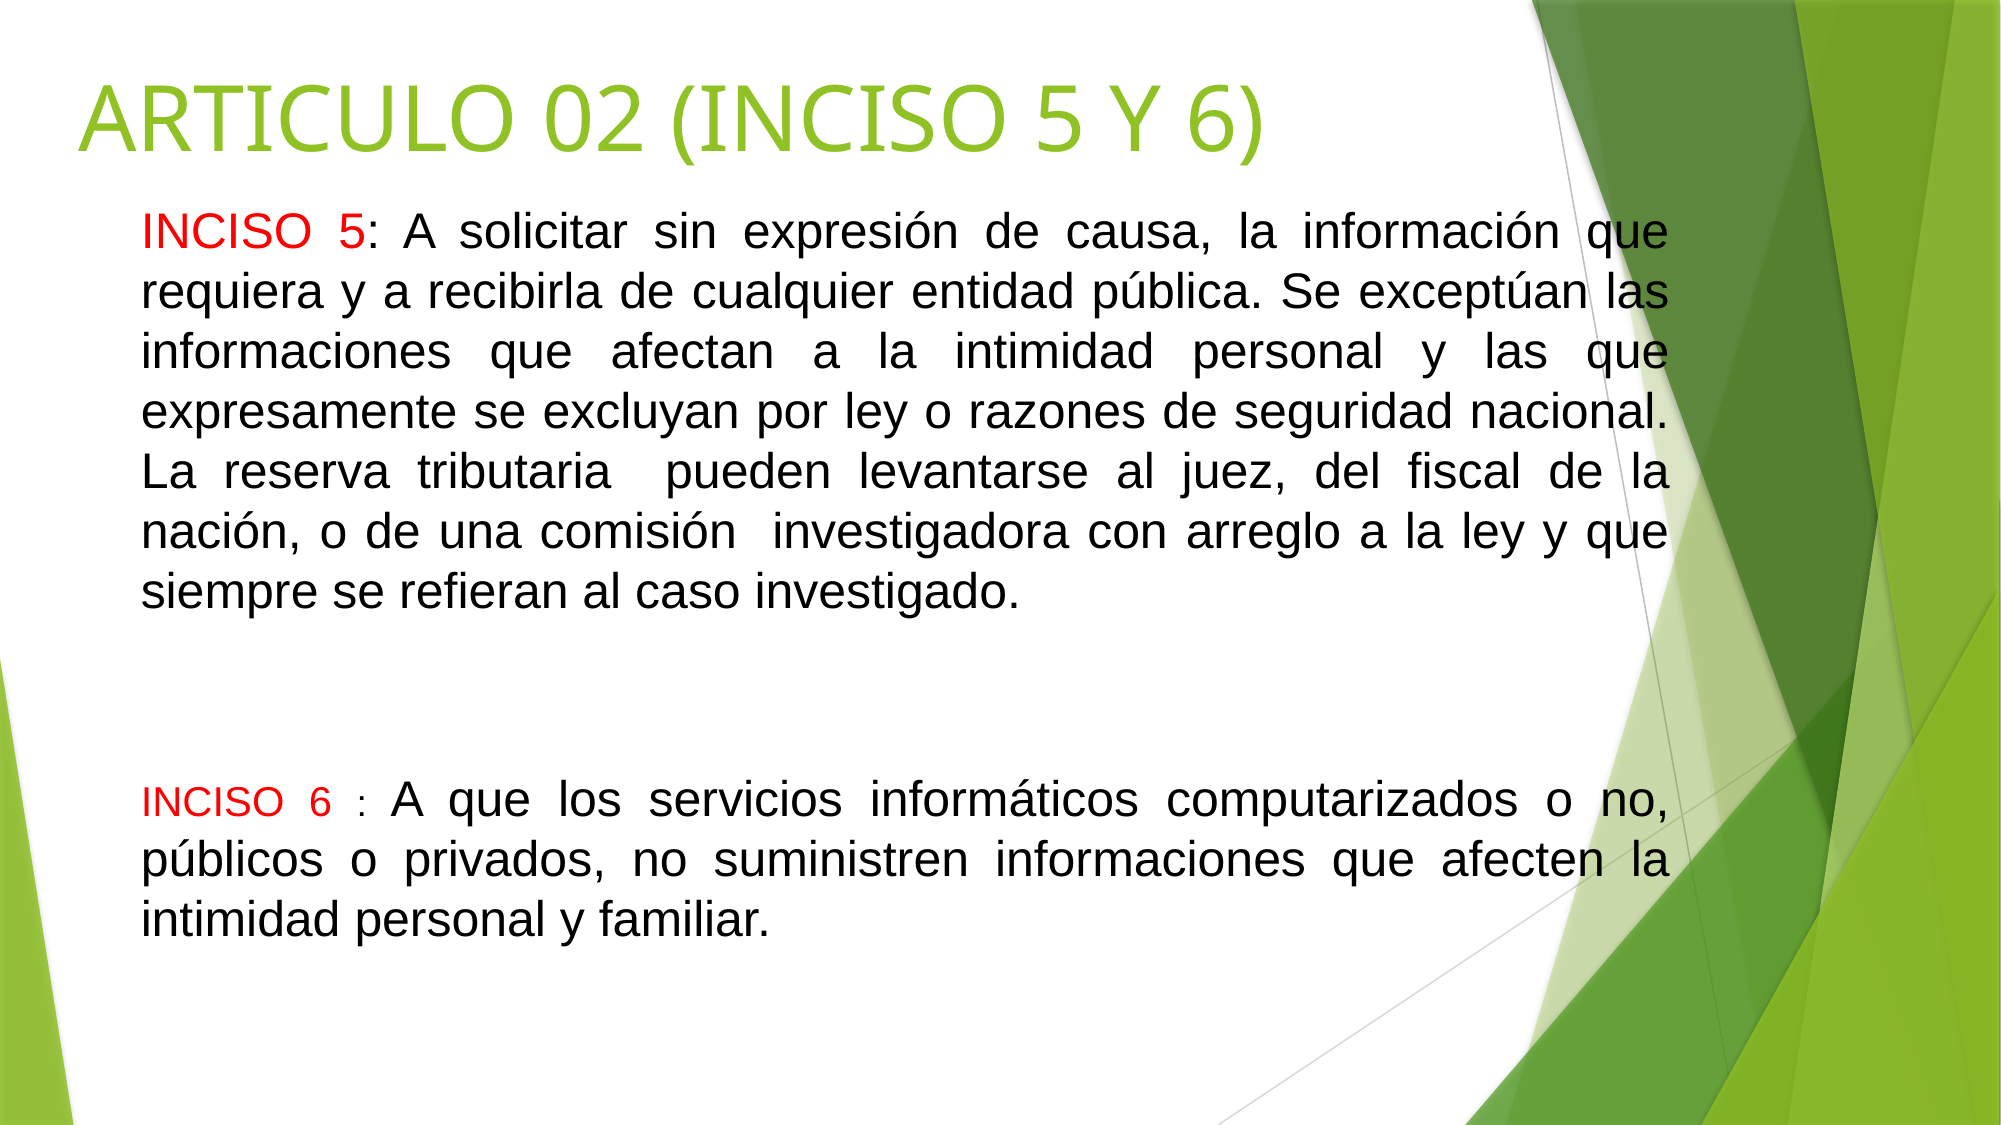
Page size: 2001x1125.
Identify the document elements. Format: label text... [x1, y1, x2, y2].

text_box INCISO 6 : A que los servicios informáticos computarizados o no, públicos o privados, no suministren informaciones que afecten la intimidad personal y familiar. [126, 758, 1685, 954]
title ARTICULO 02 (INCISO 5 Y 6) [63, 52, 1411, 157]
text_box INCISO 5: A solicitar sin expresión de causa, la información que requiera y a recibirla de cualquier entidad pública. Se exceptúan las informaciones que afectan a la intimidad personal y las que expresamente se excluyan por ley o razones de seguridad nacional. La reserva tributaria pueden levantarse al juez, del fiscal de la nación, o de una comisión investigadora con arreglo a la ley y que siempre se refieran al caso investigado. [126, 191, 1685, 626]
